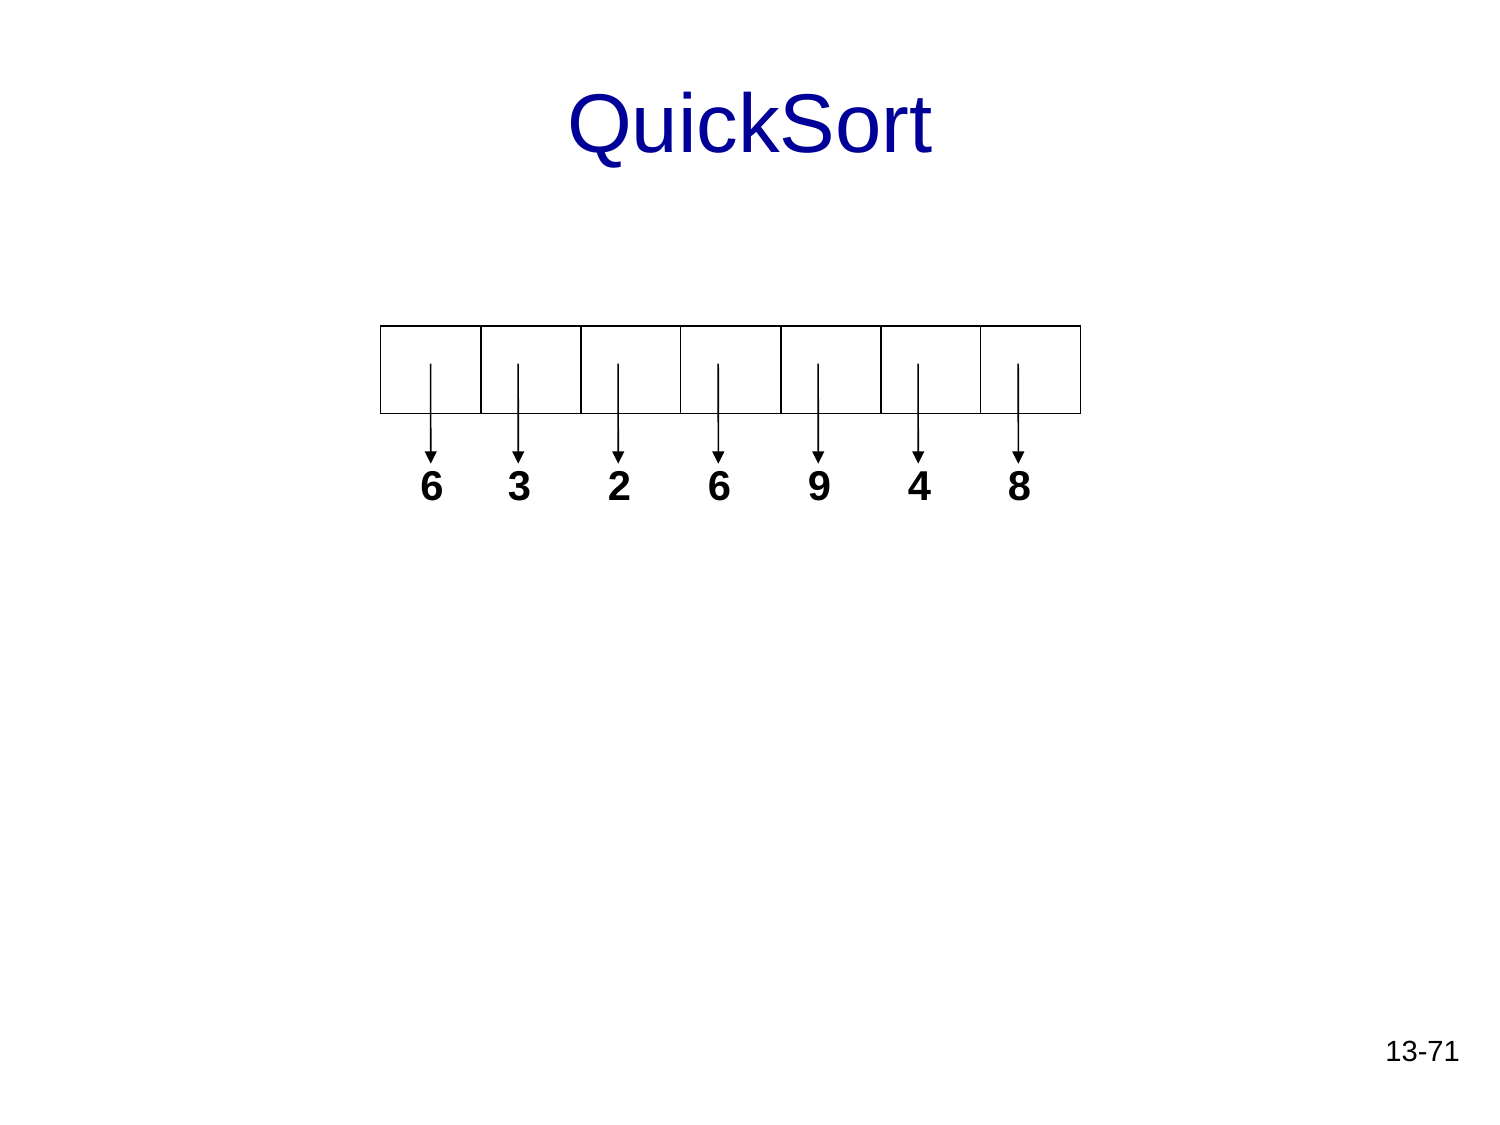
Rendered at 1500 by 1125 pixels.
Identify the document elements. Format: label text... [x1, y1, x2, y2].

text_box 9 [793, 451, 856, 516]
text_box [881, 326, 981, 414]
text_box [612, 363, 625, 464]
text_box [912, 363, 925, 464]
slide_number 13-71 [1162, 1024, 1476, 1101]
text_box 3 [493, 451, 556, 516]
text_box [981, 326, 1081, 414]
text_box [1012, 363, 1025, 464]
title QuickSort [112, 24, 1388, 213]
text_box [781, 326, 881, 414]
text_box [580, 326, 681, 414]
text_box [812, 363, 825, 464]
text_box 6 [405, 451, 469, 516]
text_box 2 [593, 451, 656, 516]
text_box 4 [893, 451, 956, 516]
text_box [380, 326, 480, 414]
text_box [681, 326, 781, 414]
text_box [480, 326, 580, 414]
text_box 8 [993, 451, 1056, 516]
text_box [424, 363, 437, 464]
text_box [512, 363, 525, 464]
text_box 6 [693, 451, 756, 516]
text_box [712, 363, 725, 464]
